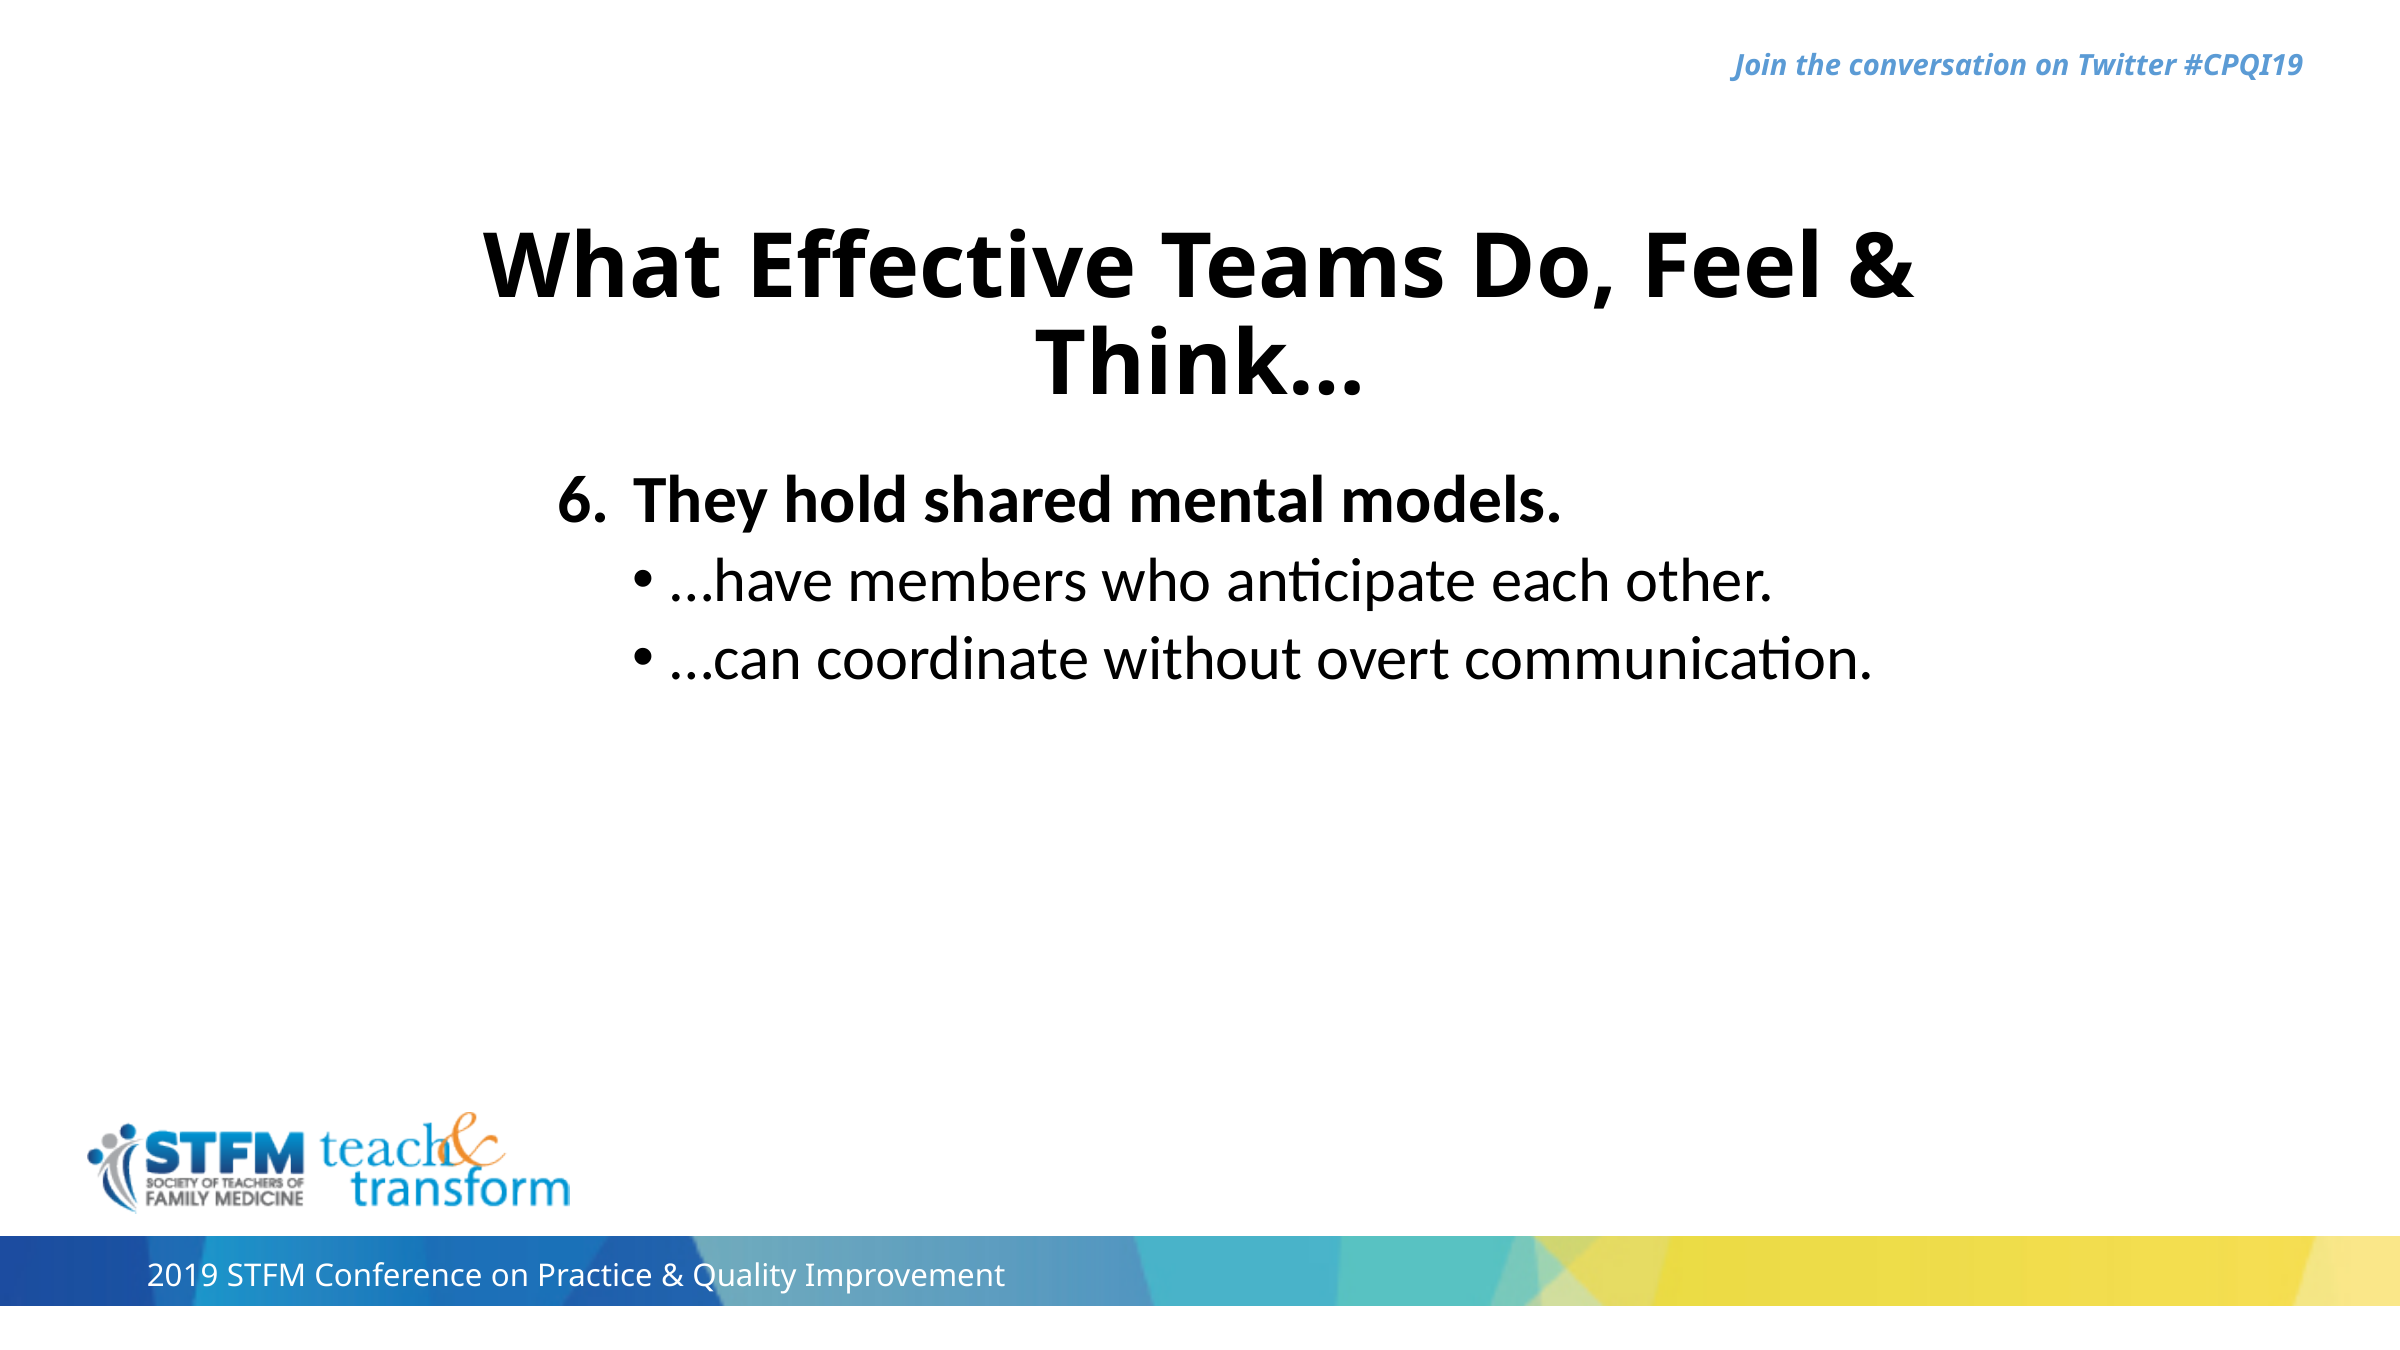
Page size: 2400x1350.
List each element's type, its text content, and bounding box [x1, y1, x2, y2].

picture [0, 1236, 2400, 1306]
title What Effective Teams Do, Feel & Think… [449, 212, 1951, 380]
picture [87, 1112, 570, 1214]
list They hold shared mental models. …have members who anticipate each other. …can coordinate without overt communication. [542, 457, 2025, 1185]
